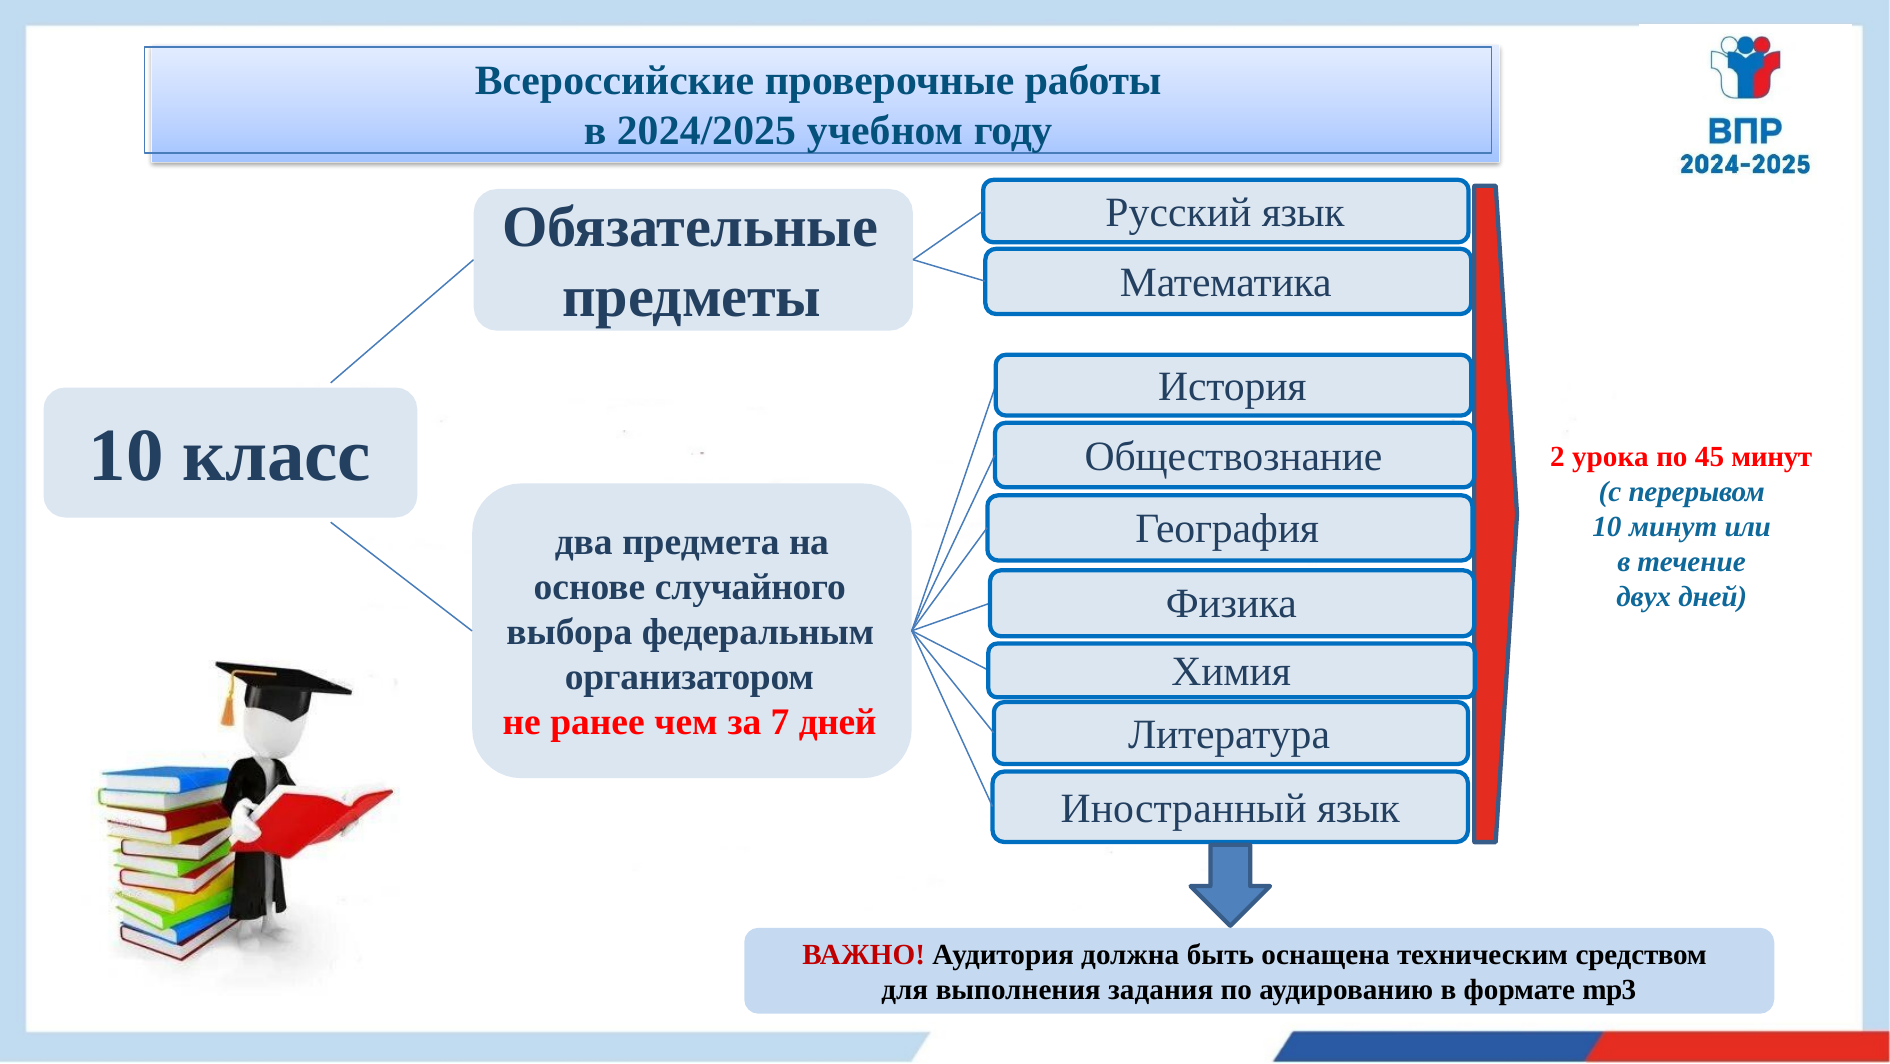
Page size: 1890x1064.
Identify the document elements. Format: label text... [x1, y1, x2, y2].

text_box 10 класс [86, 403, 324, 496]
text_box [43, 387, 324, 518]
text_box 2 урока по 45 минут (c перерывом 10 минут или в течение двух дней) [1544, 435, 1818, 612]
picture [0, 0, 1890, 1063]
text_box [329, 177, 1471, 524]
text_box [910, 453, 1477, 524]
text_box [910, 183, 1520, 524]
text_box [54, 526, 1775, 1015]
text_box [144, 36, 1507, 189]
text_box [910, 420, 1477, 453]
